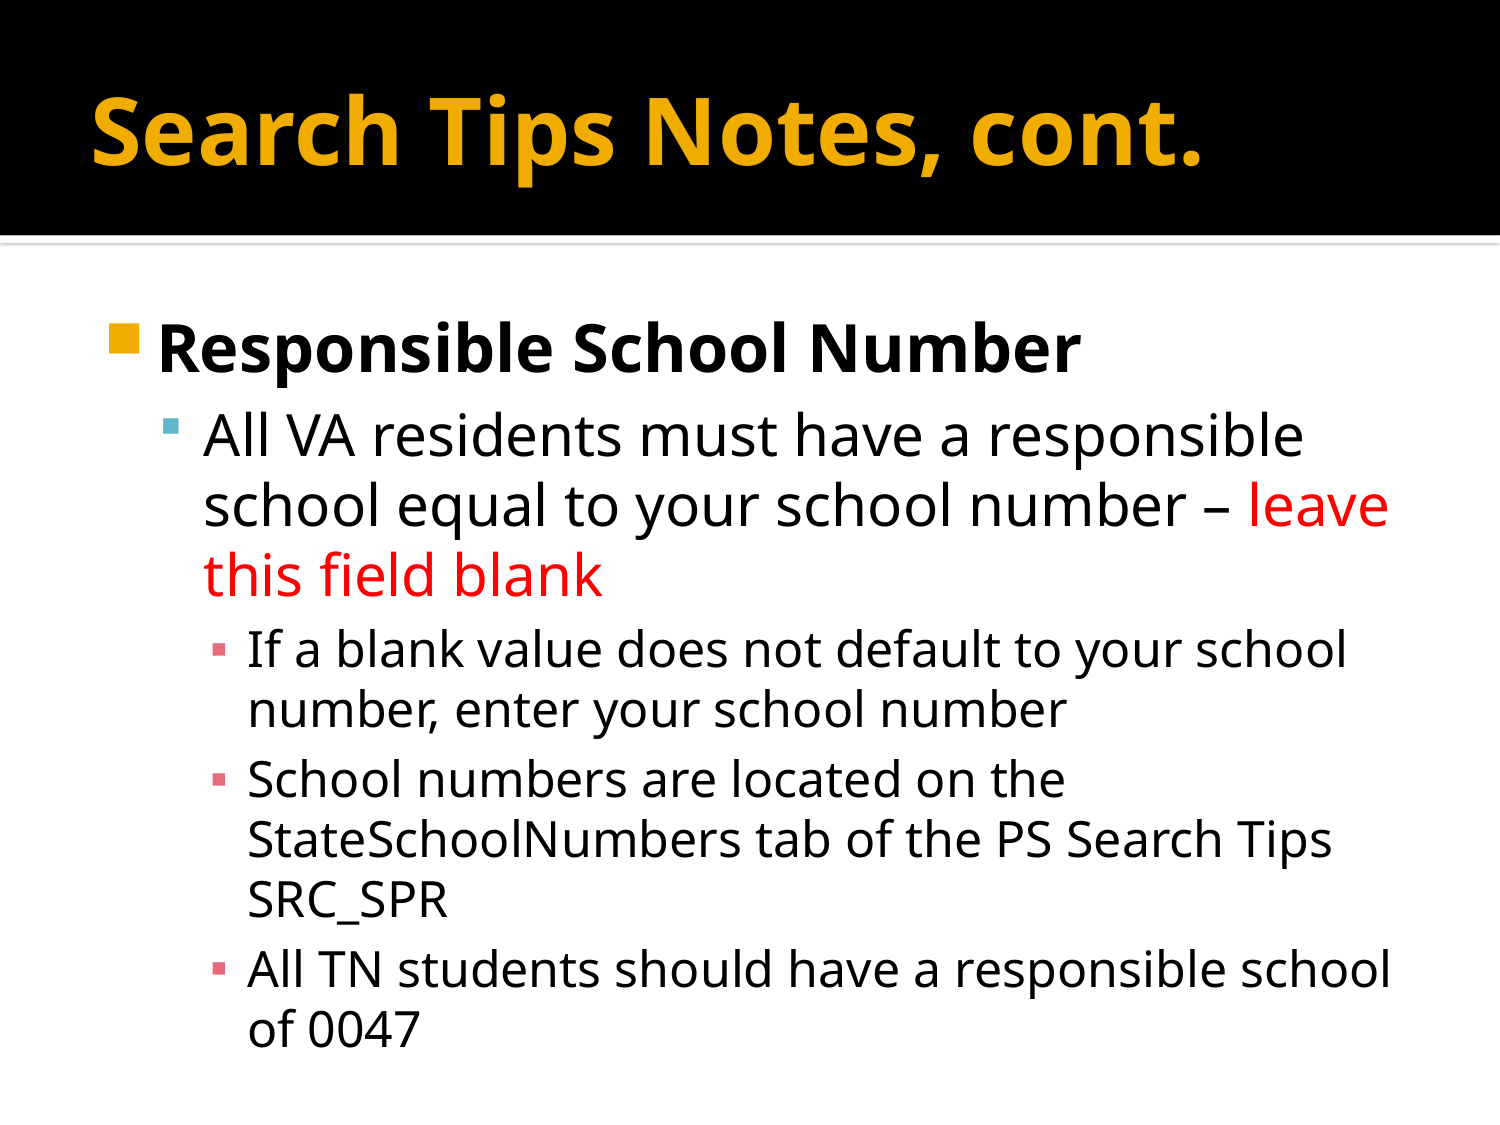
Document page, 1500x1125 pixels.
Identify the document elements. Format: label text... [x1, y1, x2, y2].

list Responsible School Number All VA residents must have a responsible school equal to your school number – leave this field blank If a blank value does not default to your school number, enter your school number School numbers are located on the StateSchoolNumbers tab of the PS Search Tips SRC_SPR All TN students should have a responsible school of 0047 [75, 291, 1425, 1050]
title Search Tips Notes, cont. [75, 25, 1425, 231]
